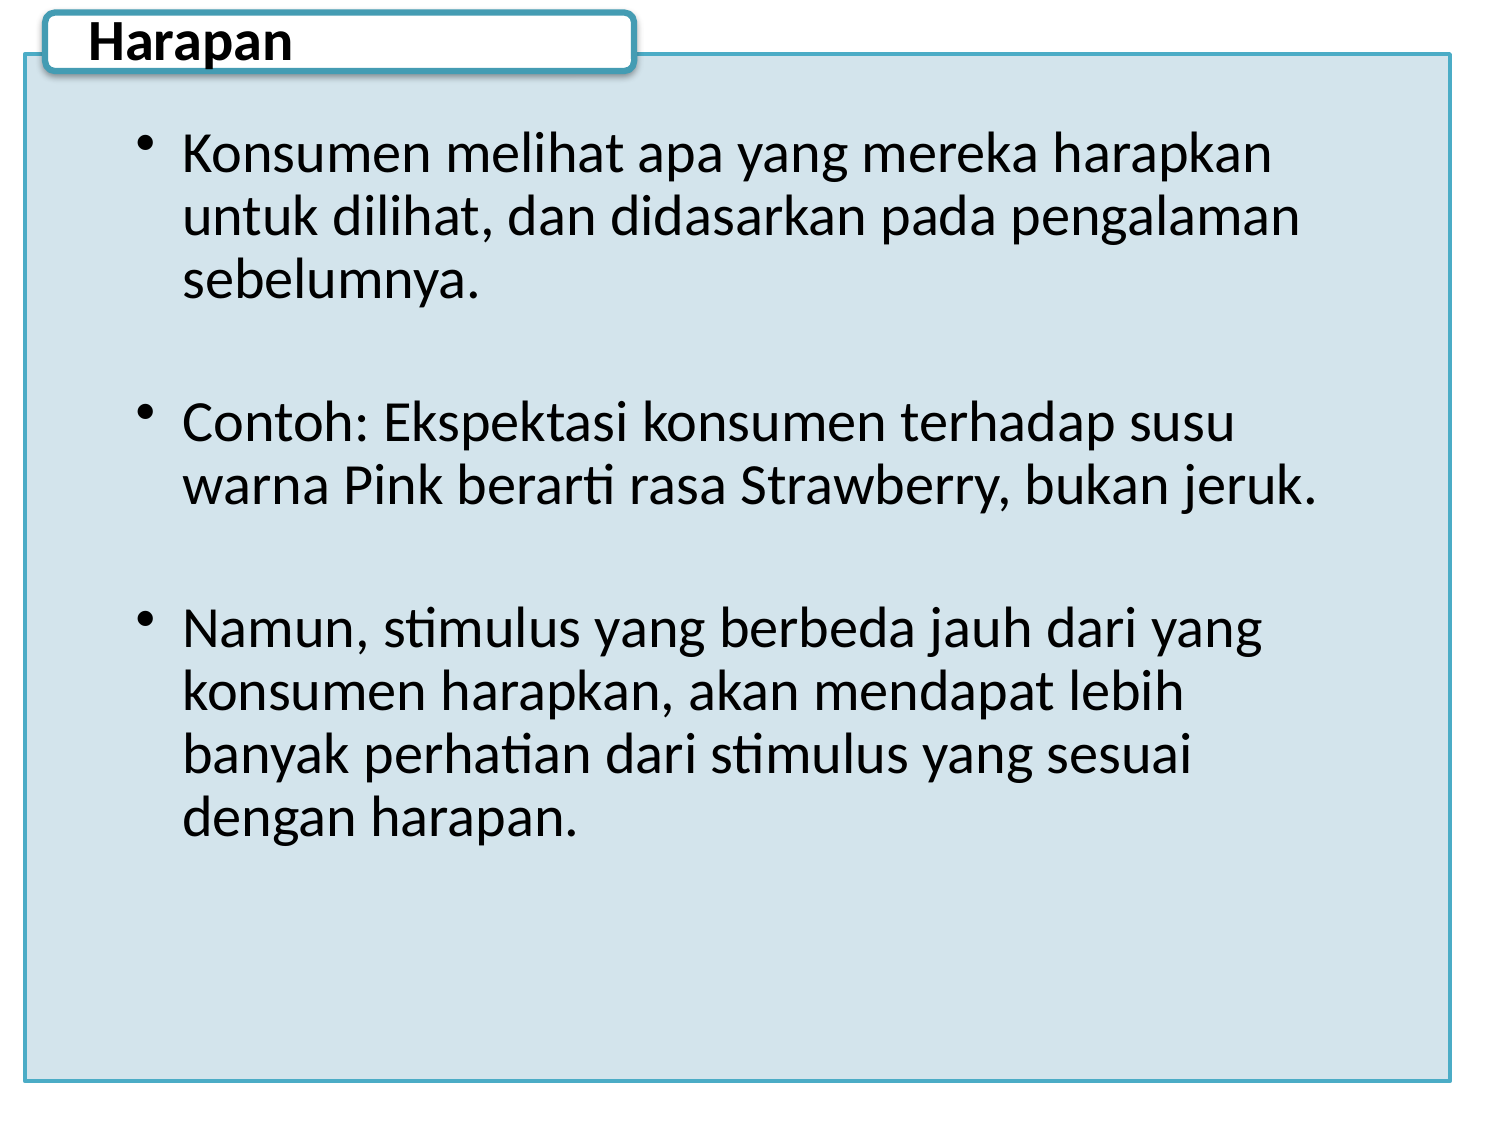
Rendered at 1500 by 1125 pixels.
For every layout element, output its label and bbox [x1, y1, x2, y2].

text_box [24, 12, 1451, 1088]
